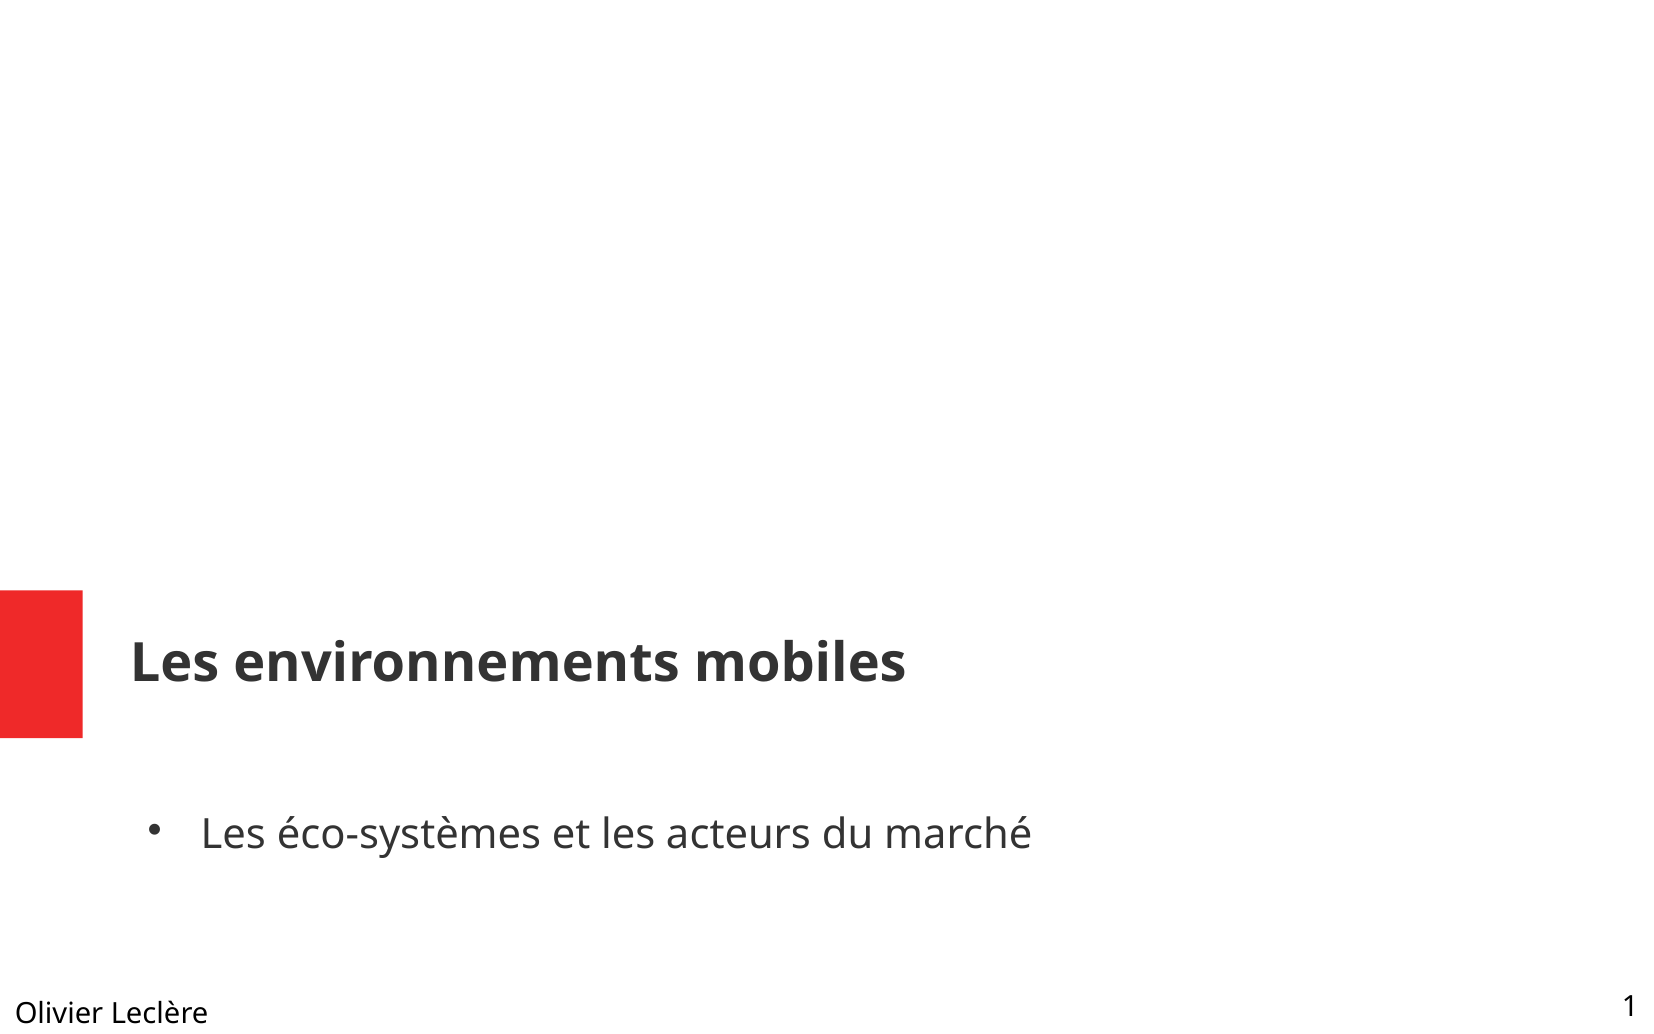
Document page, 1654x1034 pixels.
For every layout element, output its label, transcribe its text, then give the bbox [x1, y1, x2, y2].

text_box Les éco-systèmes et les acteurs du marché [129, 807, 1536, 942]
text_box Les environnements mobiles [129, 545, 1536, 773]
